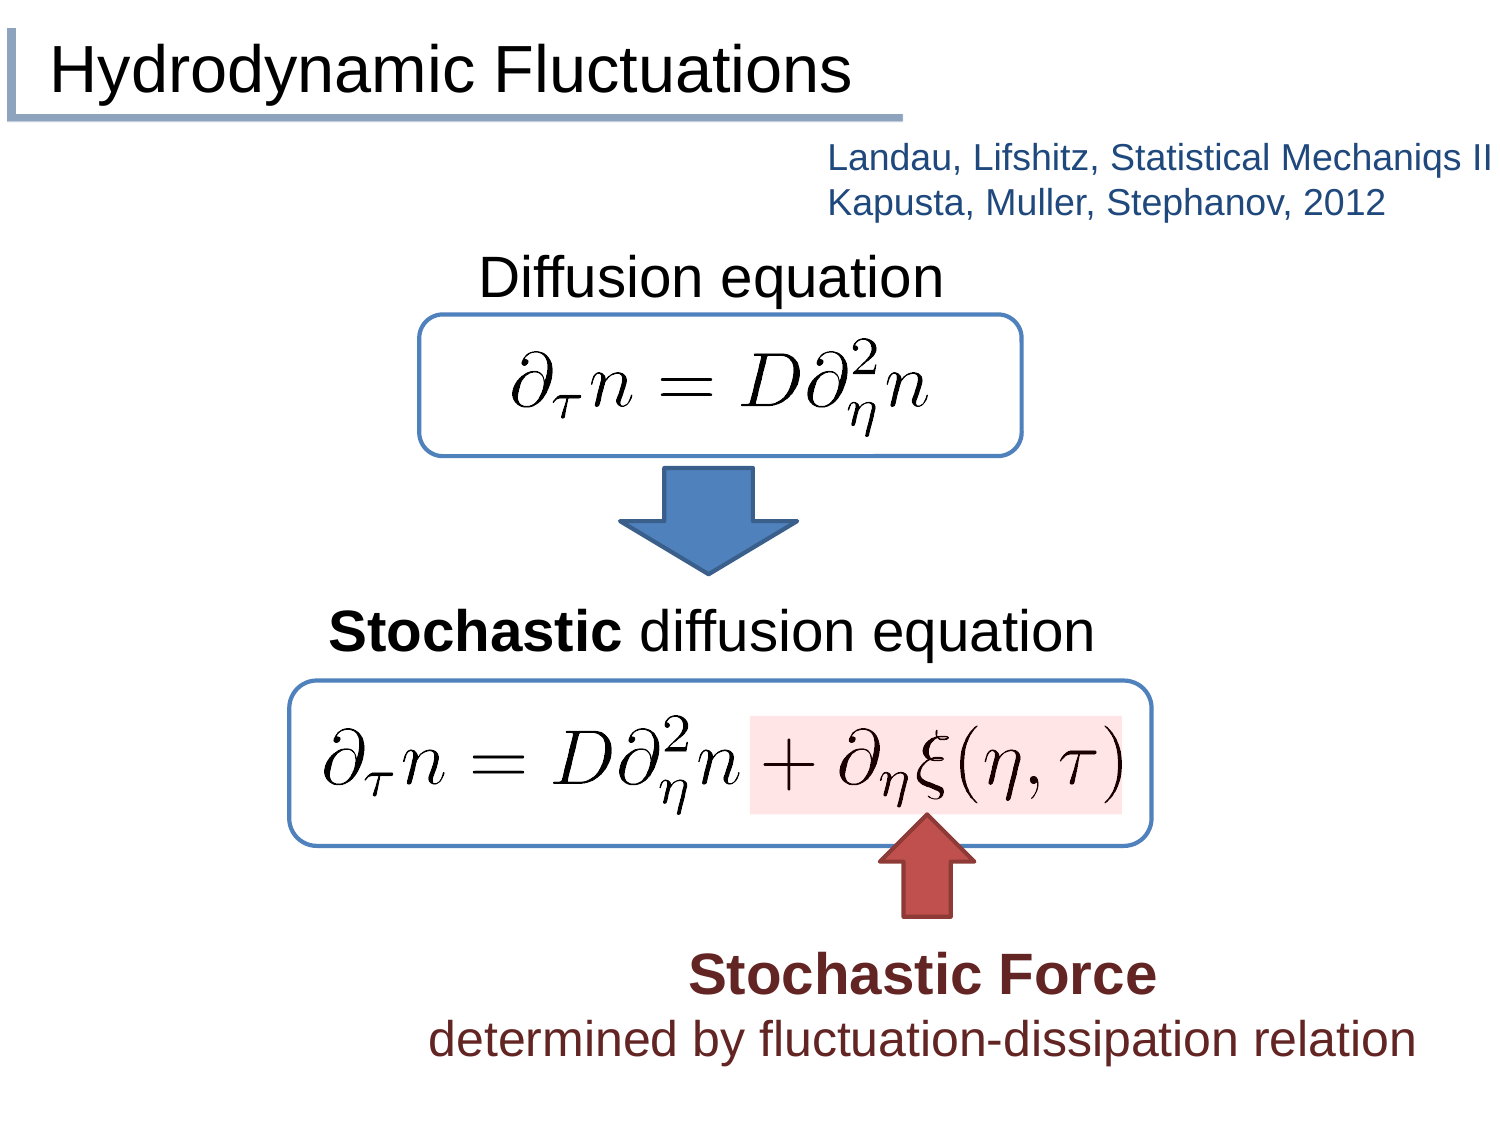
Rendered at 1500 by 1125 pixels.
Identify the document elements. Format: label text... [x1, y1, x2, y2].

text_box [288, 467, 1152, 847]
text_box Diffusion equation [463, 231, 960, 312]
text_box Stochastic Force determined by fluctuation-dissipation relation [413, 928, 1433, 1074]
text_box [417, 312, 1024, 459]
text_box [877, 854, 977, 919]
picture [512, 337, 928, 437]
text_box Landau, Lifshitz, Statistical Mechaniqs II Kapusta, Muller, Stephanov, 2012 [812, 125, 1500, 231]
title Hydrodynamic Fluctuations [15, 17, 914, 115]
